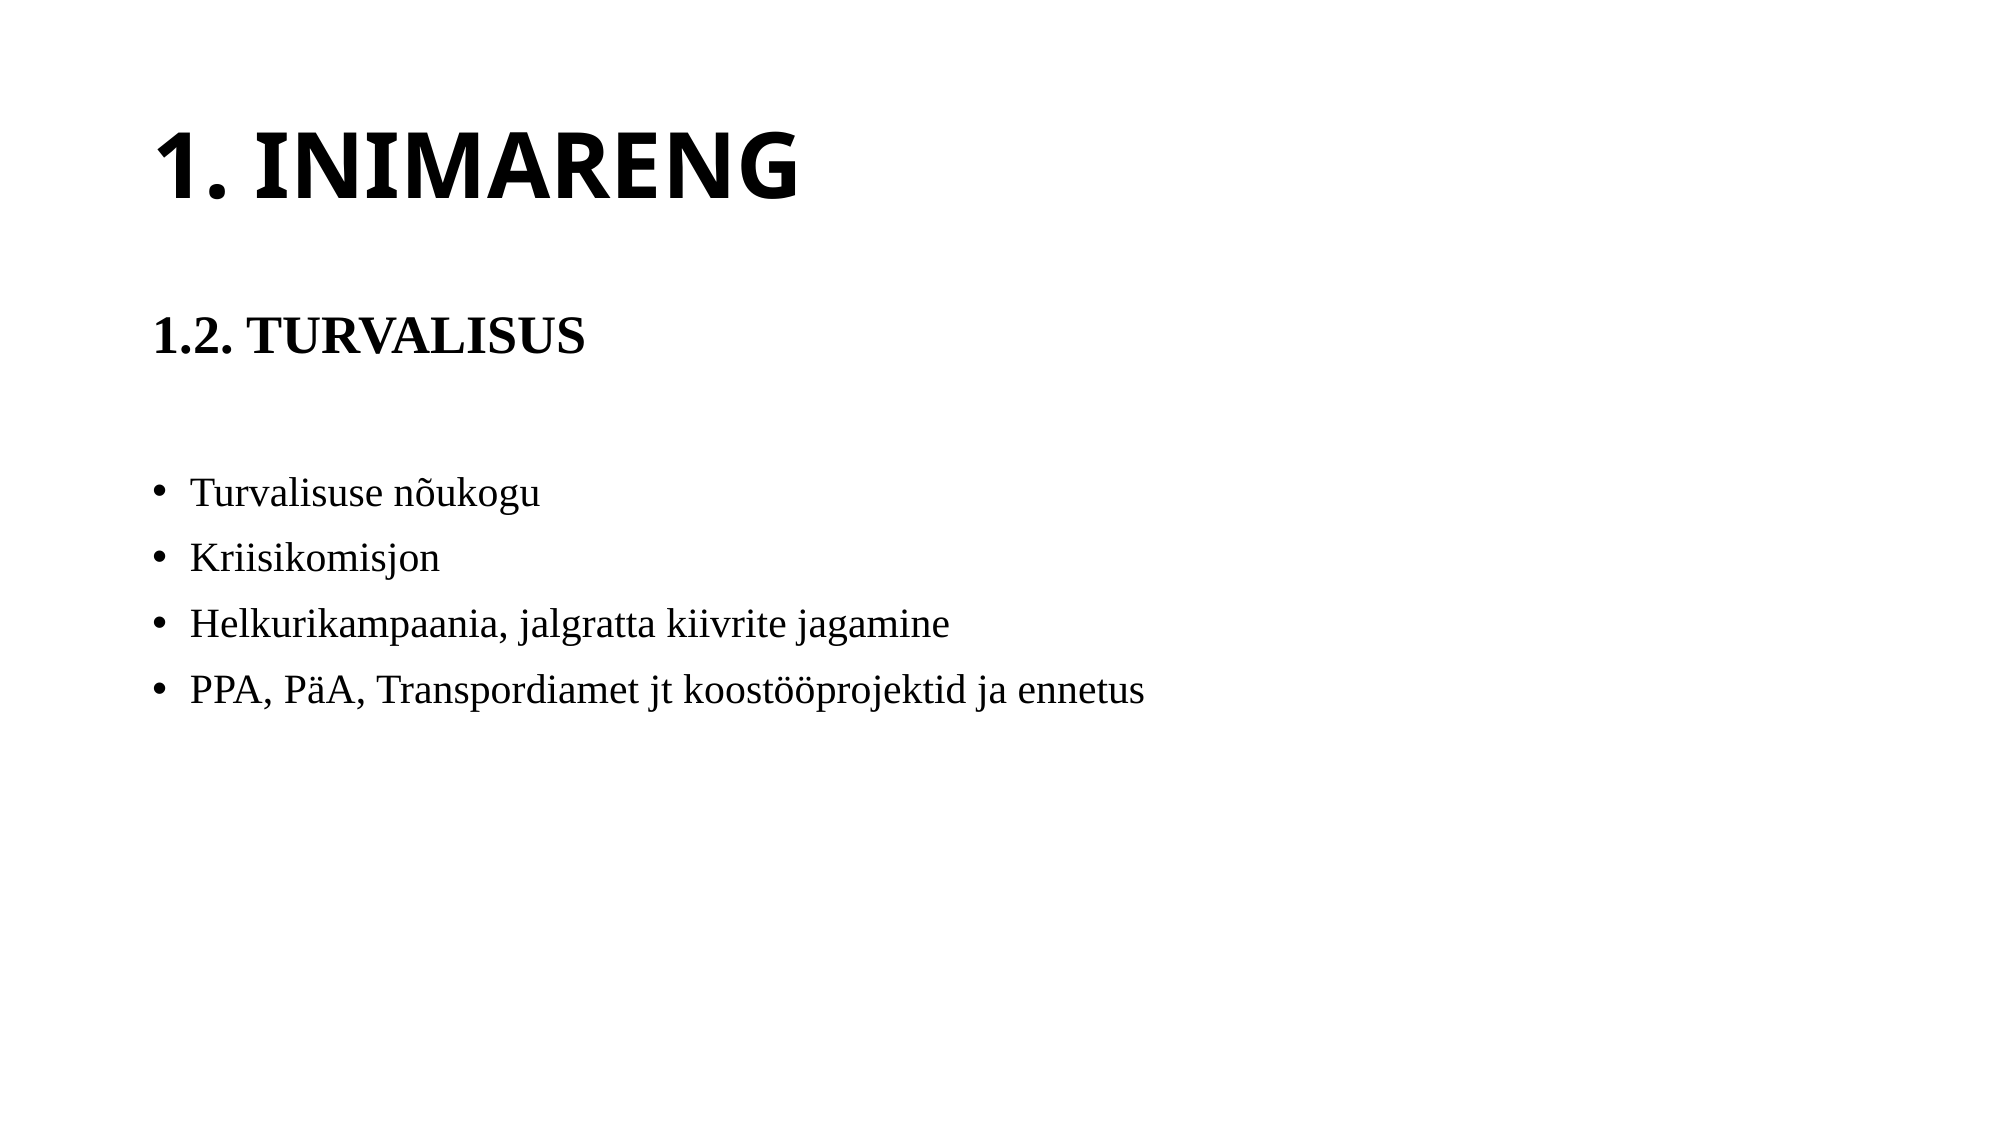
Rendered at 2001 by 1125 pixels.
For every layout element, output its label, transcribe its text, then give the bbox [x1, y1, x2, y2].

list 1.2. TURVALISUS Turvalisuse nõukogu Kriisikomisjon Helkurikampaania, jalgratta kiivrite jagamine PPA, PäA, Transpordiamet jt koostööprojektid ja ennetus [137, 299, 1863, 1014]
title 1. INIMARENG [137, 59, 1863, 278]
